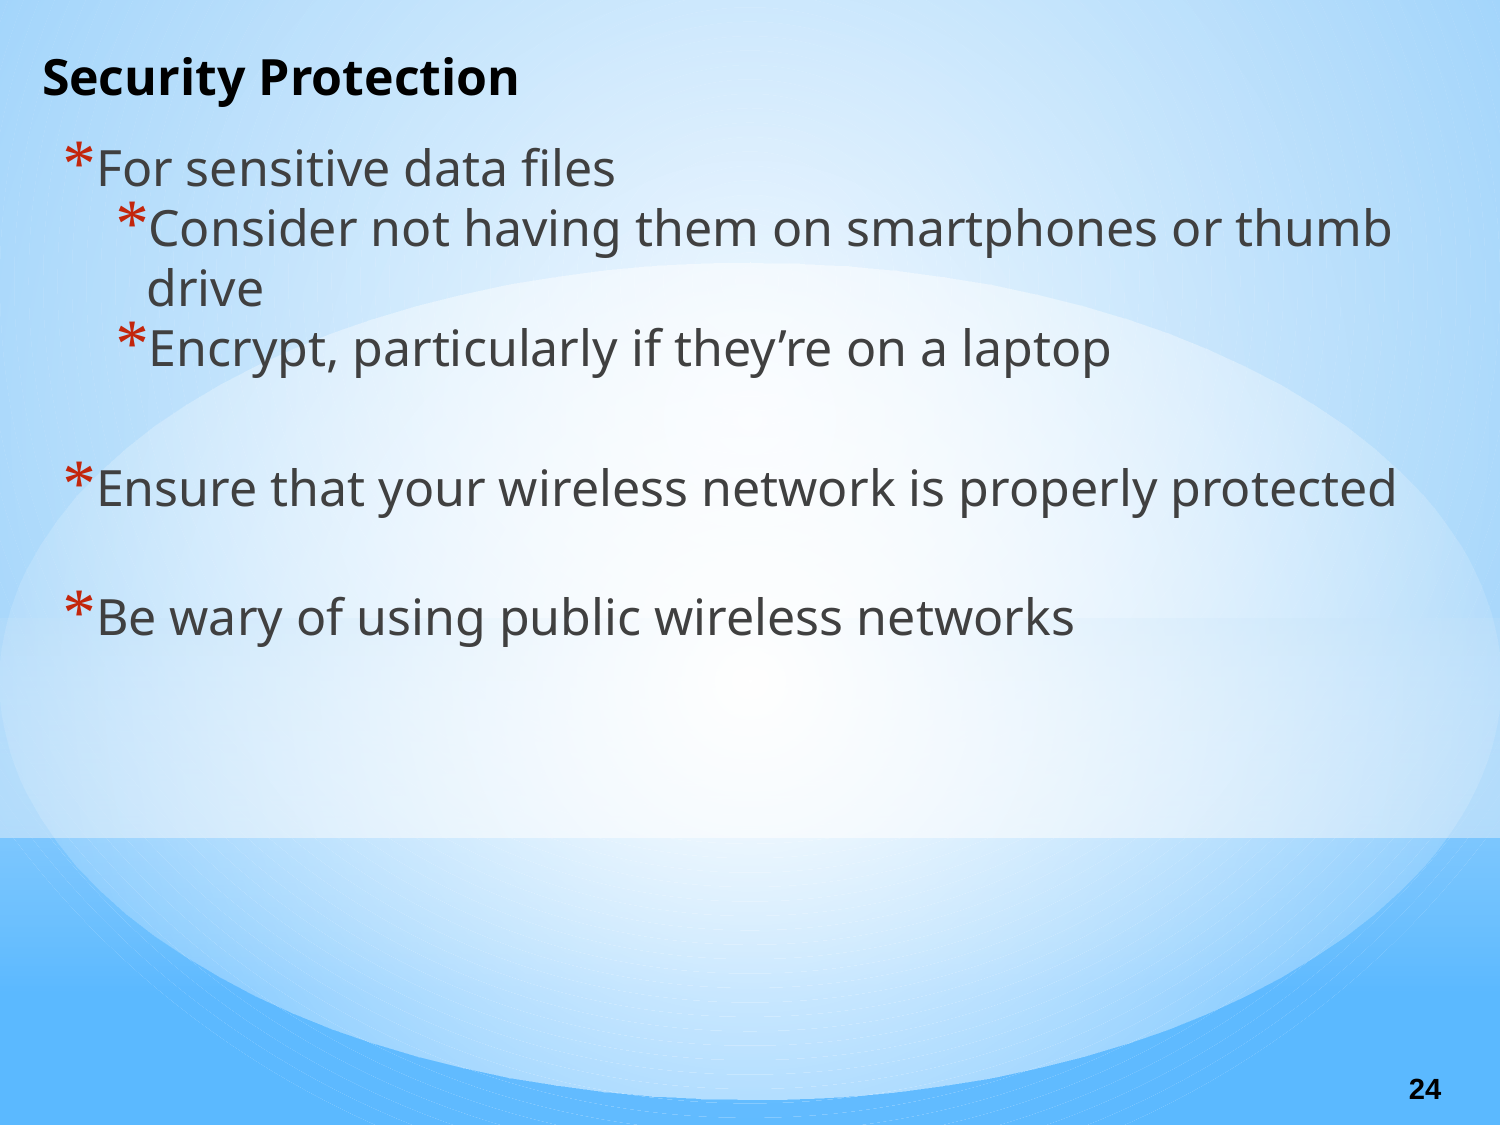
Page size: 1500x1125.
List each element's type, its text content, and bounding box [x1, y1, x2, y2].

list For sensitive data files Consider not having them on smartphones or thumb drive Encrypt, particularly if they’re on a laptop Ensure that your wireless network is properly protected Be wary of using public wireless networks [41, 129, 1467, 1055]
title Security Protection [27, 37, 1440, 108]
